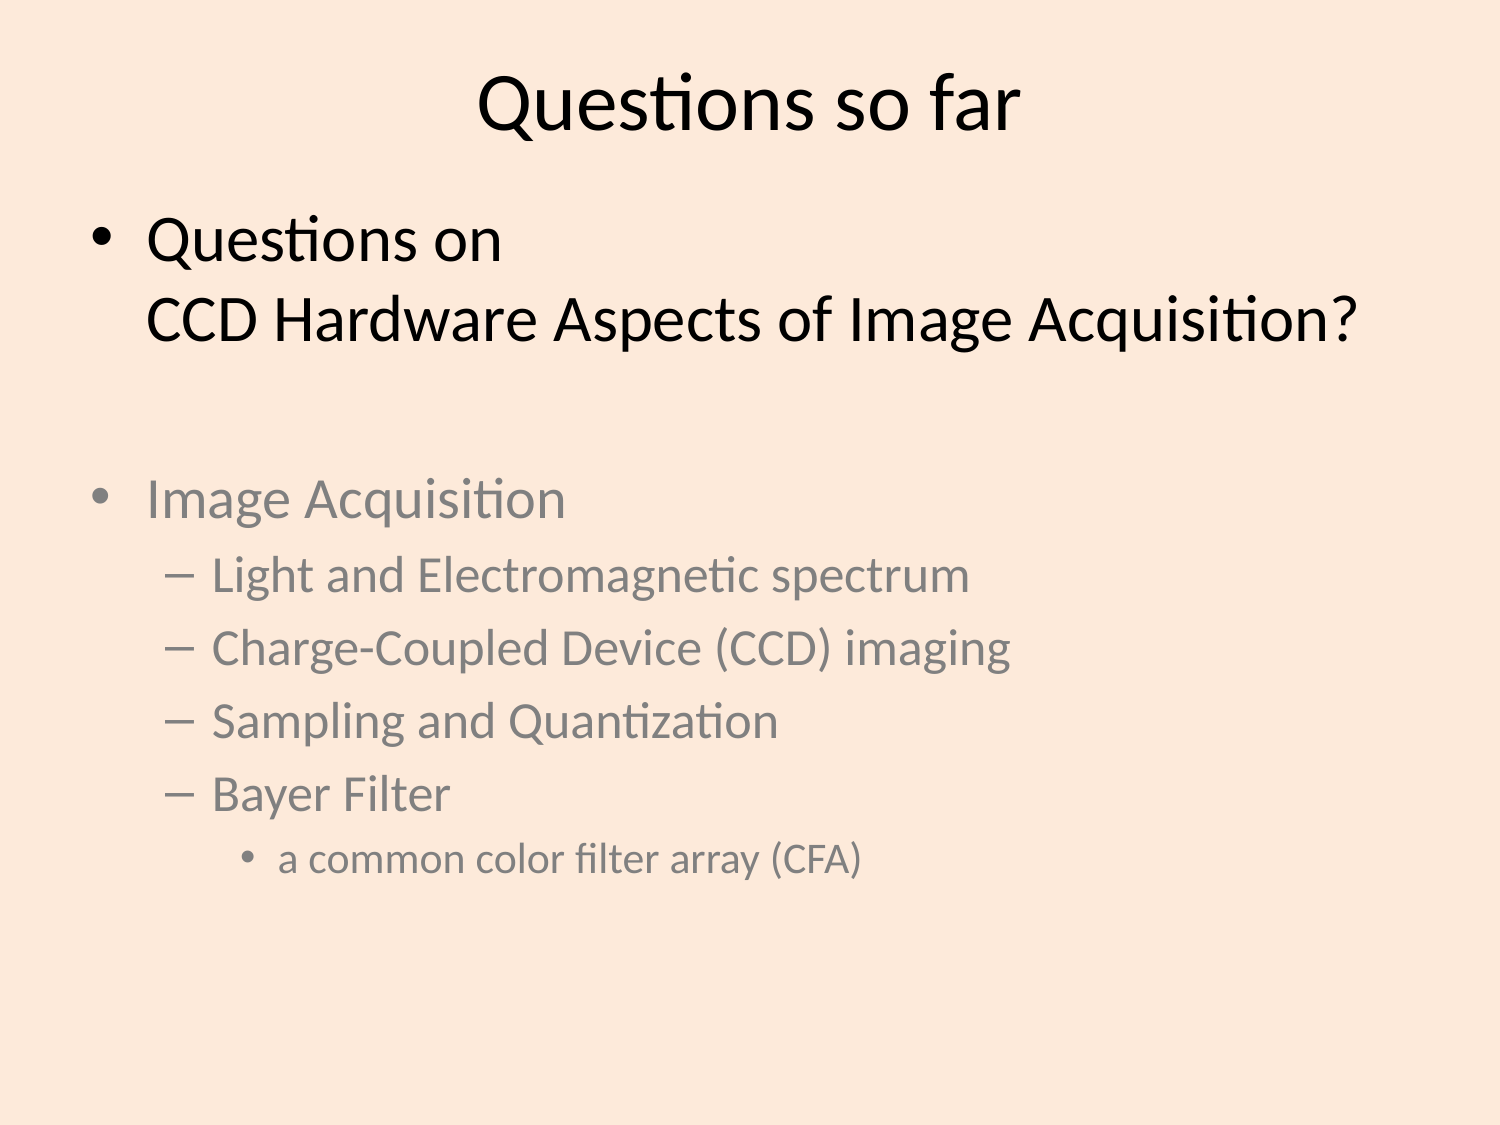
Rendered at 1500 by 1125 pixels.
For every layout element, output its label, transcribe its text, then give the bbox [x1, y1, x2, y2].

list Questions on CCD Hardware Aspects of Image Acquisition? Image Acquisition Light and Electromagnetic spectrum Charge-Coupled Device (CCD) imaging Sampling and Quantization Bayer Filter a common color filter array (CFA) [75, 187, 1425, 1005]
title Questions so far [75, 45, 1425, 150]
